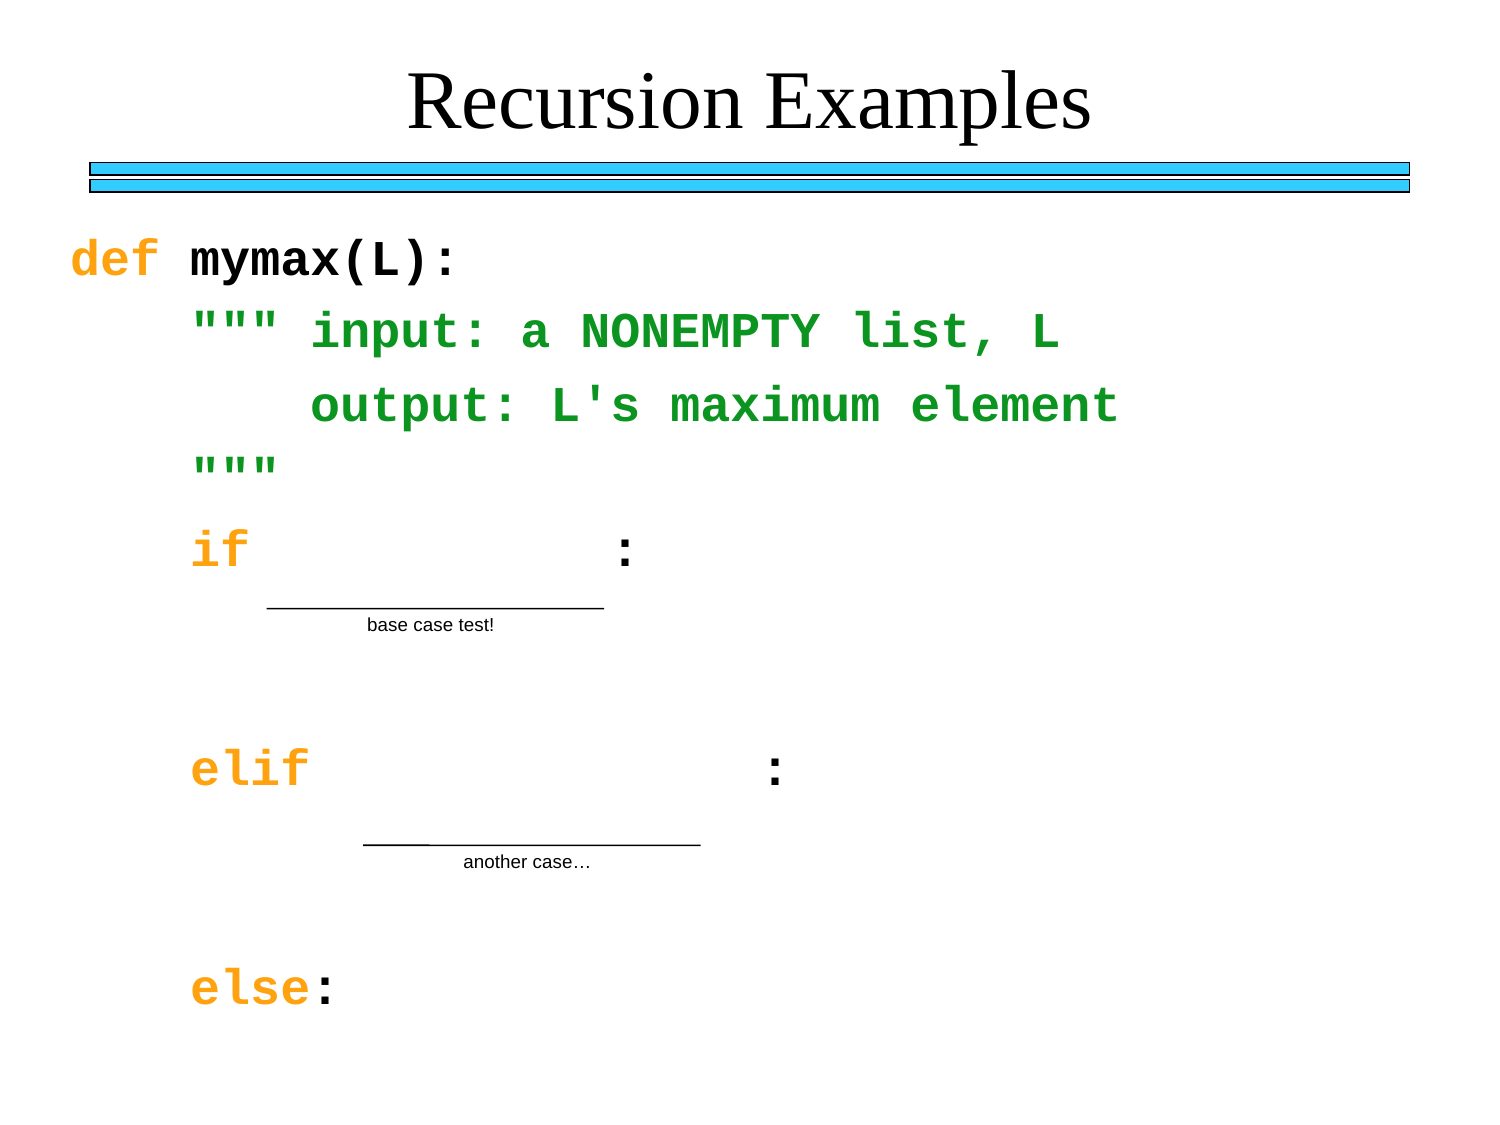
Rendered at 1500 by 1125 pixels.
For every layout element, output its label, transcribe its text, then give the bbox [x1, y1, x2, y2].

text_box def mymax(L): """ input: a NONEMPTY list, L output: L's maximum element """ if : elif : else: [55, 229, 1136, 1022]
text_box Recursion Examples [125, 37, 1375, 153]
text_box base case test! [249, 605, 612, 643]
text_box another case… [346, 841, 709, 880]
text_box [89, 162, 1410, 193]
